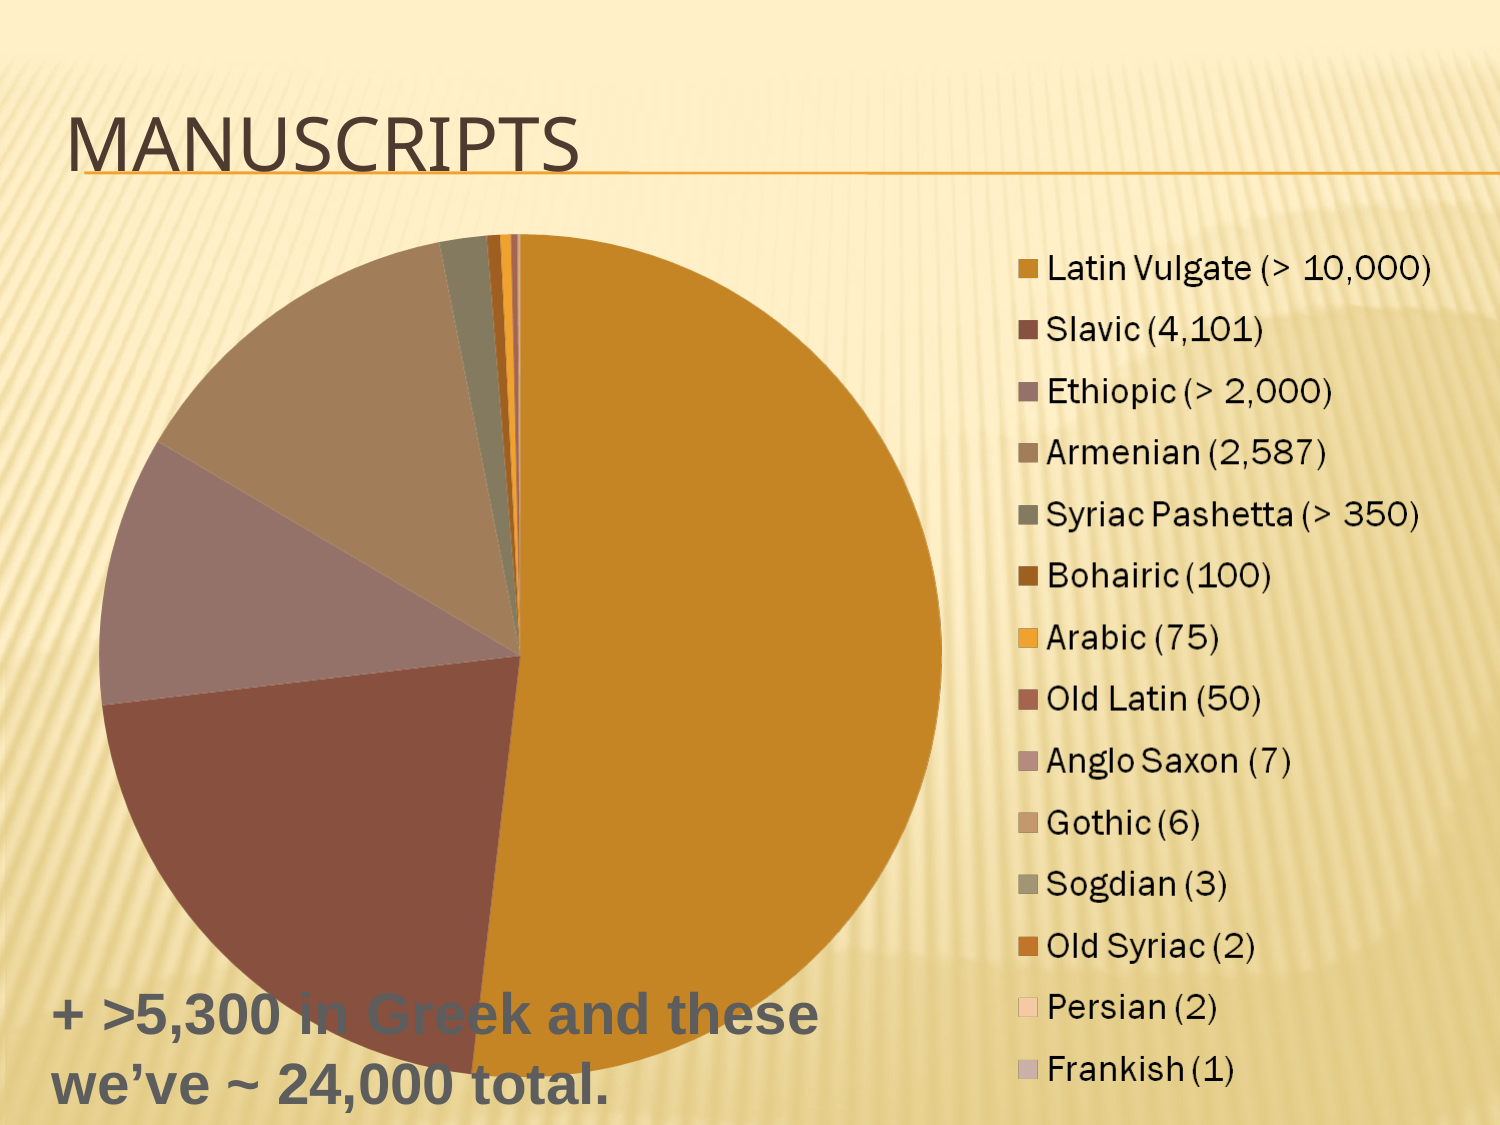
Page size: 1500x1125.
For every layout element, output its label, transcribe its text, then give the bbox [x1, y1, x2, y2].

title manuscripts [50, 73, 1475, 211]
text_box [24, 212, 1476, 1101]
text_box + >5,300 in Greek and these we’ve ~ 24,000 total. [37, 1117, 836, 1124]
